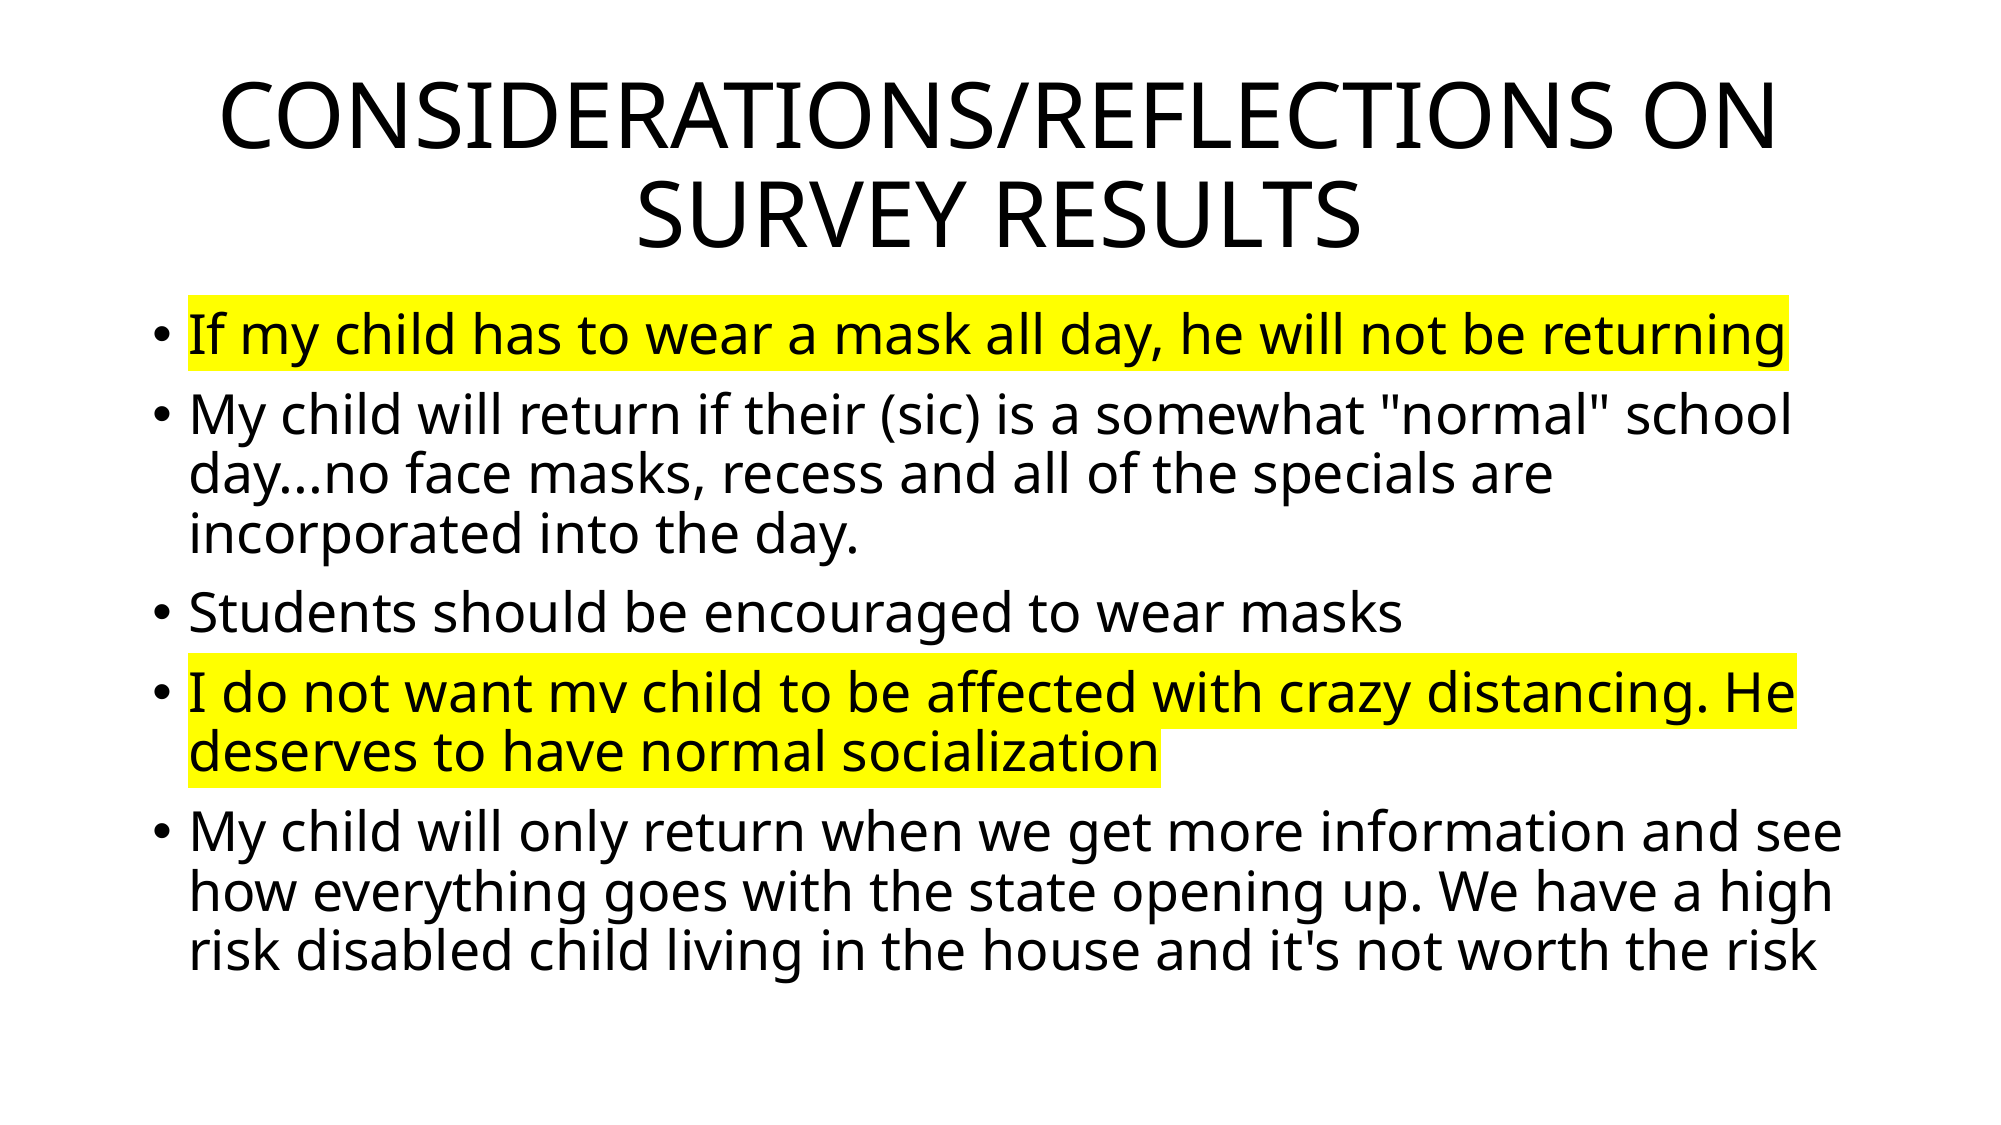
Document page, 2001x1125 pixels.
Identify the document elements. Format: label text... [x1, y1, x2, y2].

title CONSIDERATIONS/REFLECTIONS ON SURVEY RESULTS [137, 59, 1863, 278]
list If my child has to wear a mask all day, he will not be returning My child will return if their (sic) is a somewhat "normal" school day...no face masks, recess and all of the specials are incorporated into the day. Students should be encouraged to wear masks I do not want my child to be affected with crazy distancing. He deserves to have normal socialization My child will only return when we get more information and see how everything goes with the state opening up. We have a high risk disabled child living in the house and it's not worth the risk [137, 299, 1863, 1014]
